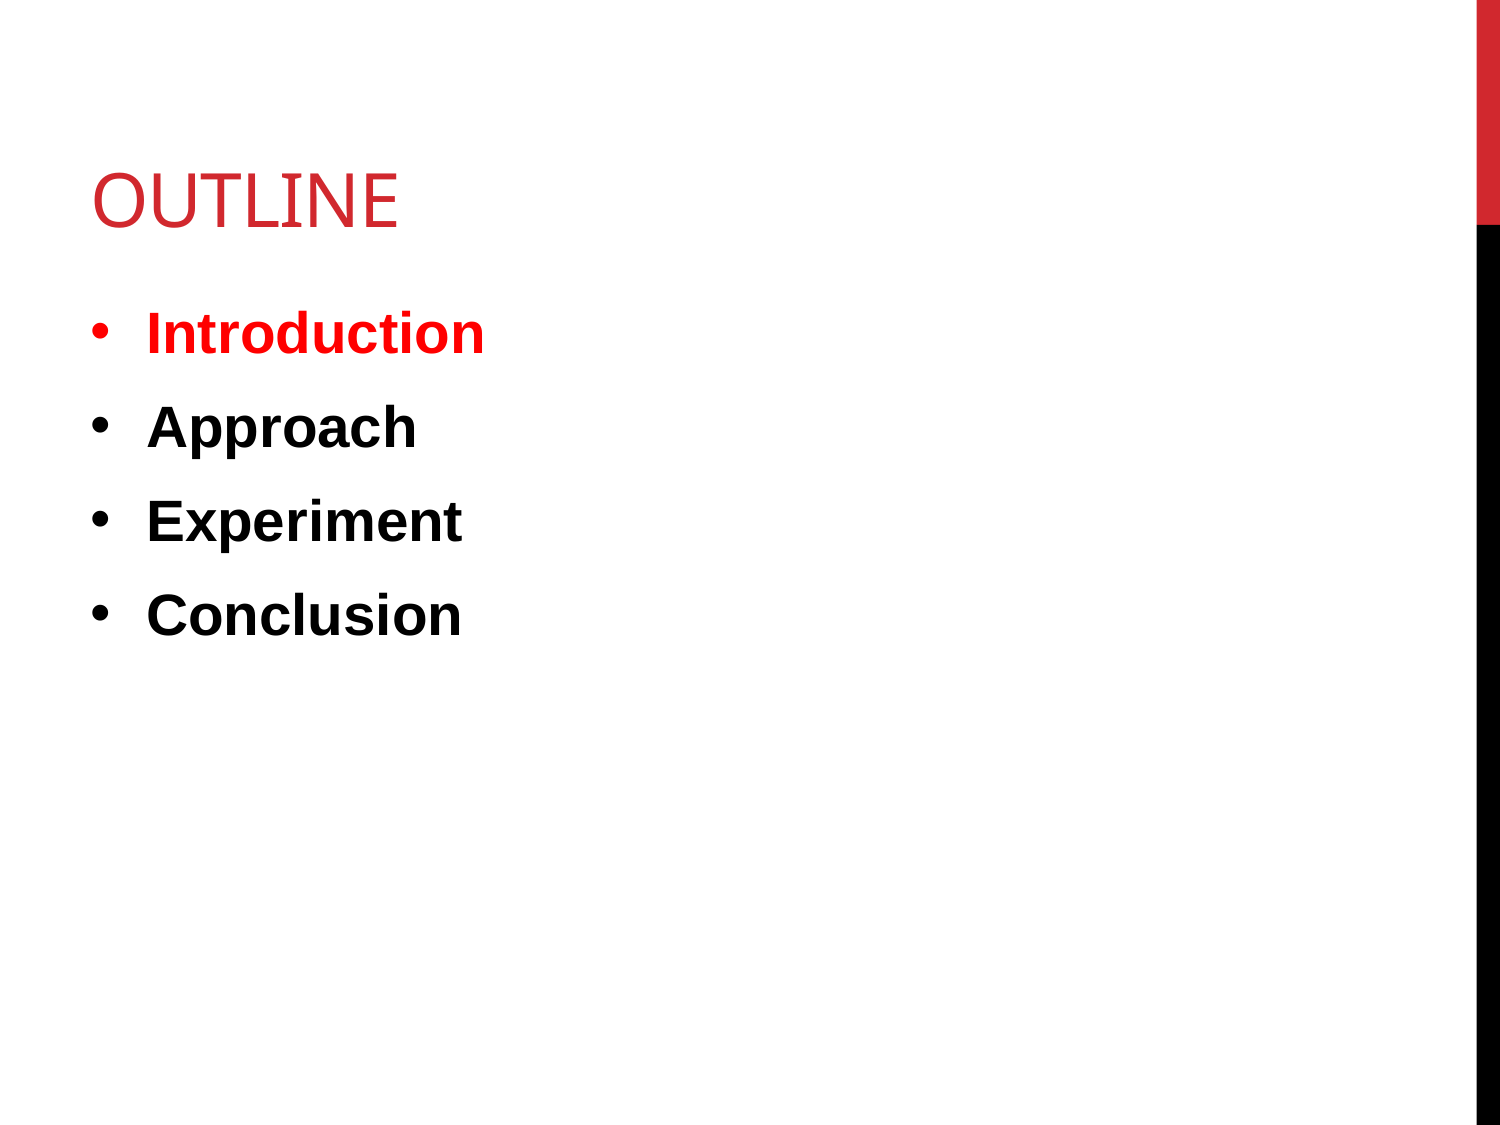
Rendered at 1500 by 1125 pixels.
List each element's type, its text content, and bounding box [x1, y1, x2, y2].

title OutLine [75, 25, 1025, 250]
list Introduction Approach Experiment Conclusion [75, 287, 1325, 1005]
